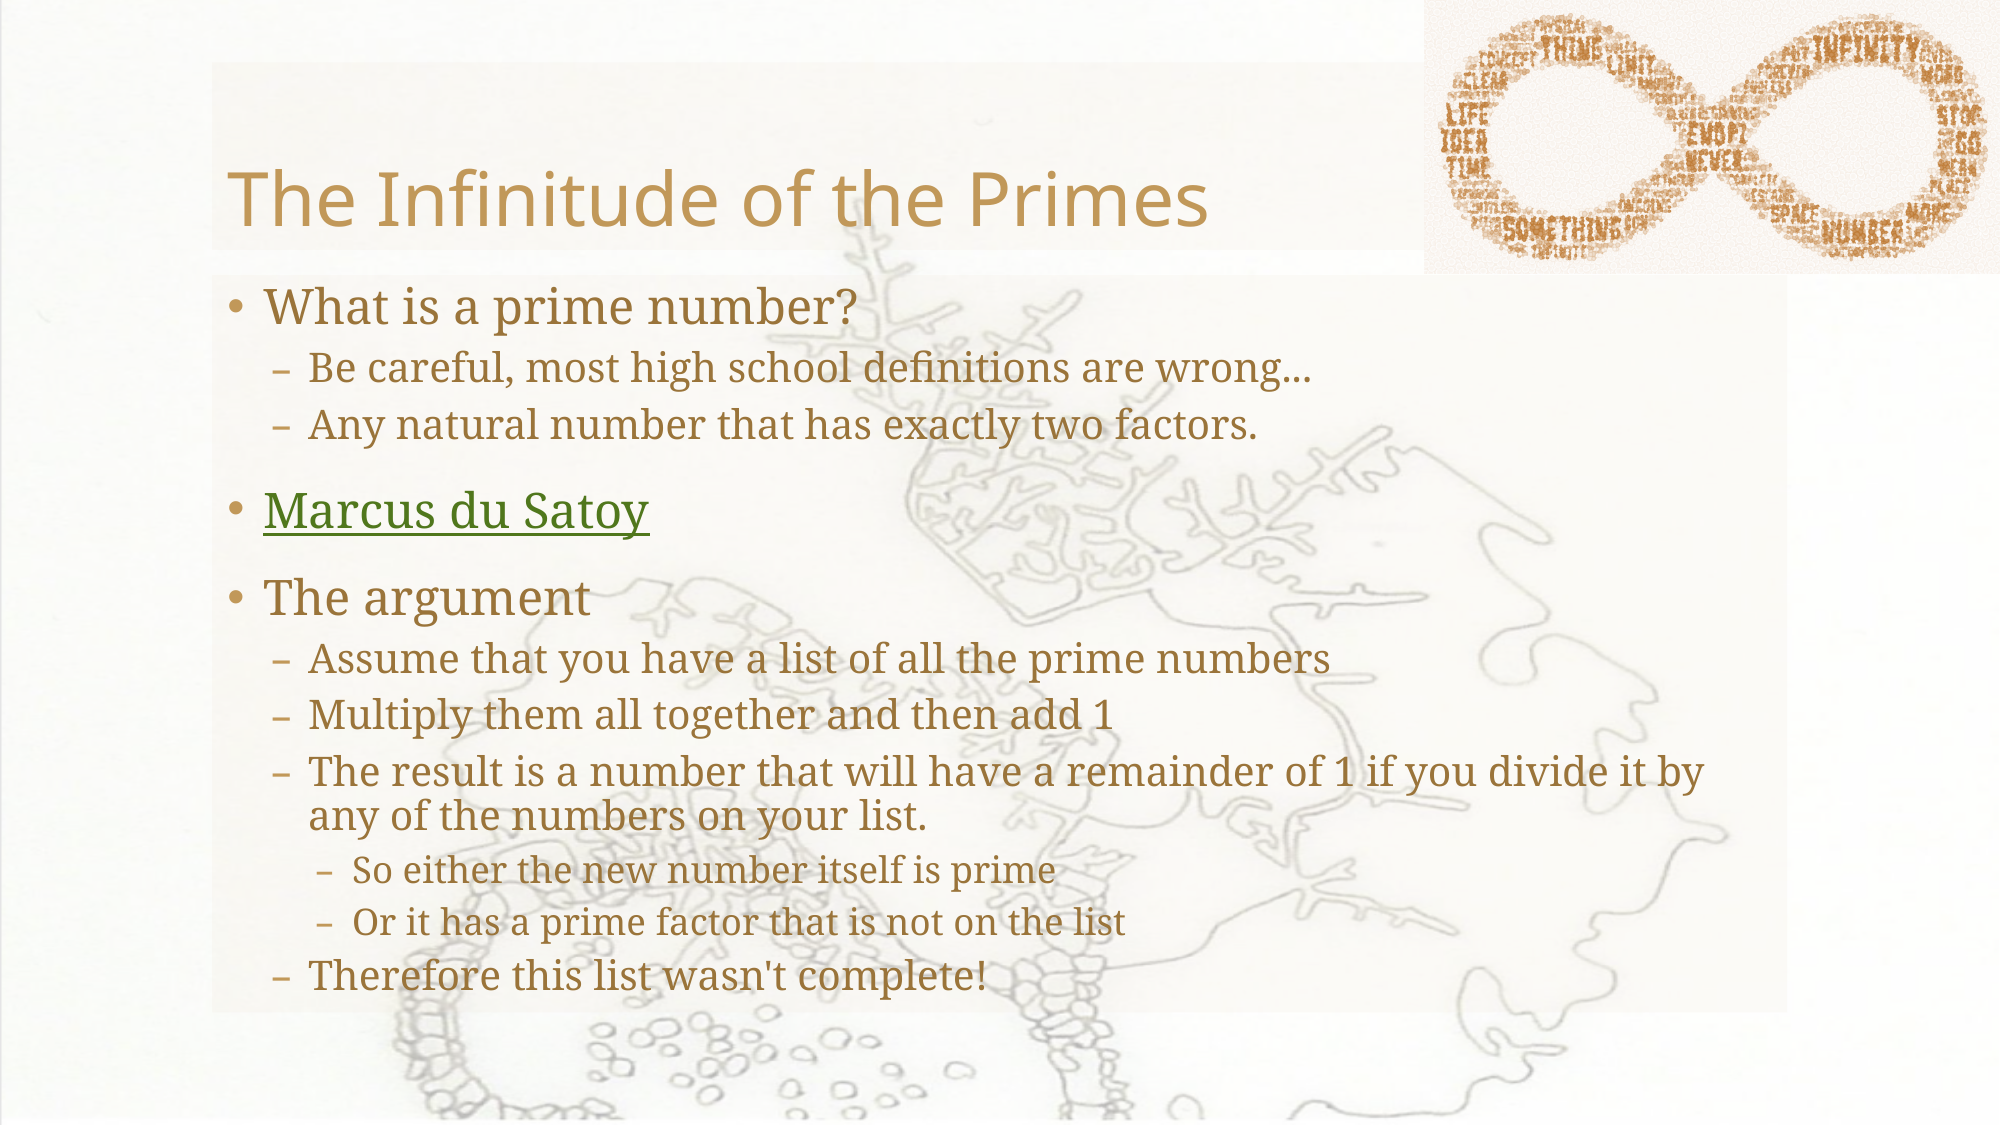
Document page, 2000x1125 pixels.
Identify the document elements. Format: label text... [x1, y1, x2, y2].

title The Infinitude of the Primes [212, 62, 1425, 250]
list What is a prime number? Be careful, most high school definitions are wrong... Any natural number that has exactly two factors. Marcus du Satoy The argument Assume that you have a list of all the prime numbers Multiply them all together and then add 1 The result is a number that will have a remainder of 1 if you divide it by any of the numbers on your list. So either the new number itself is prime Or it has a prime factor that is not on the list Therefore this list wasn't complete! [212, 275, 1788, 1013]
